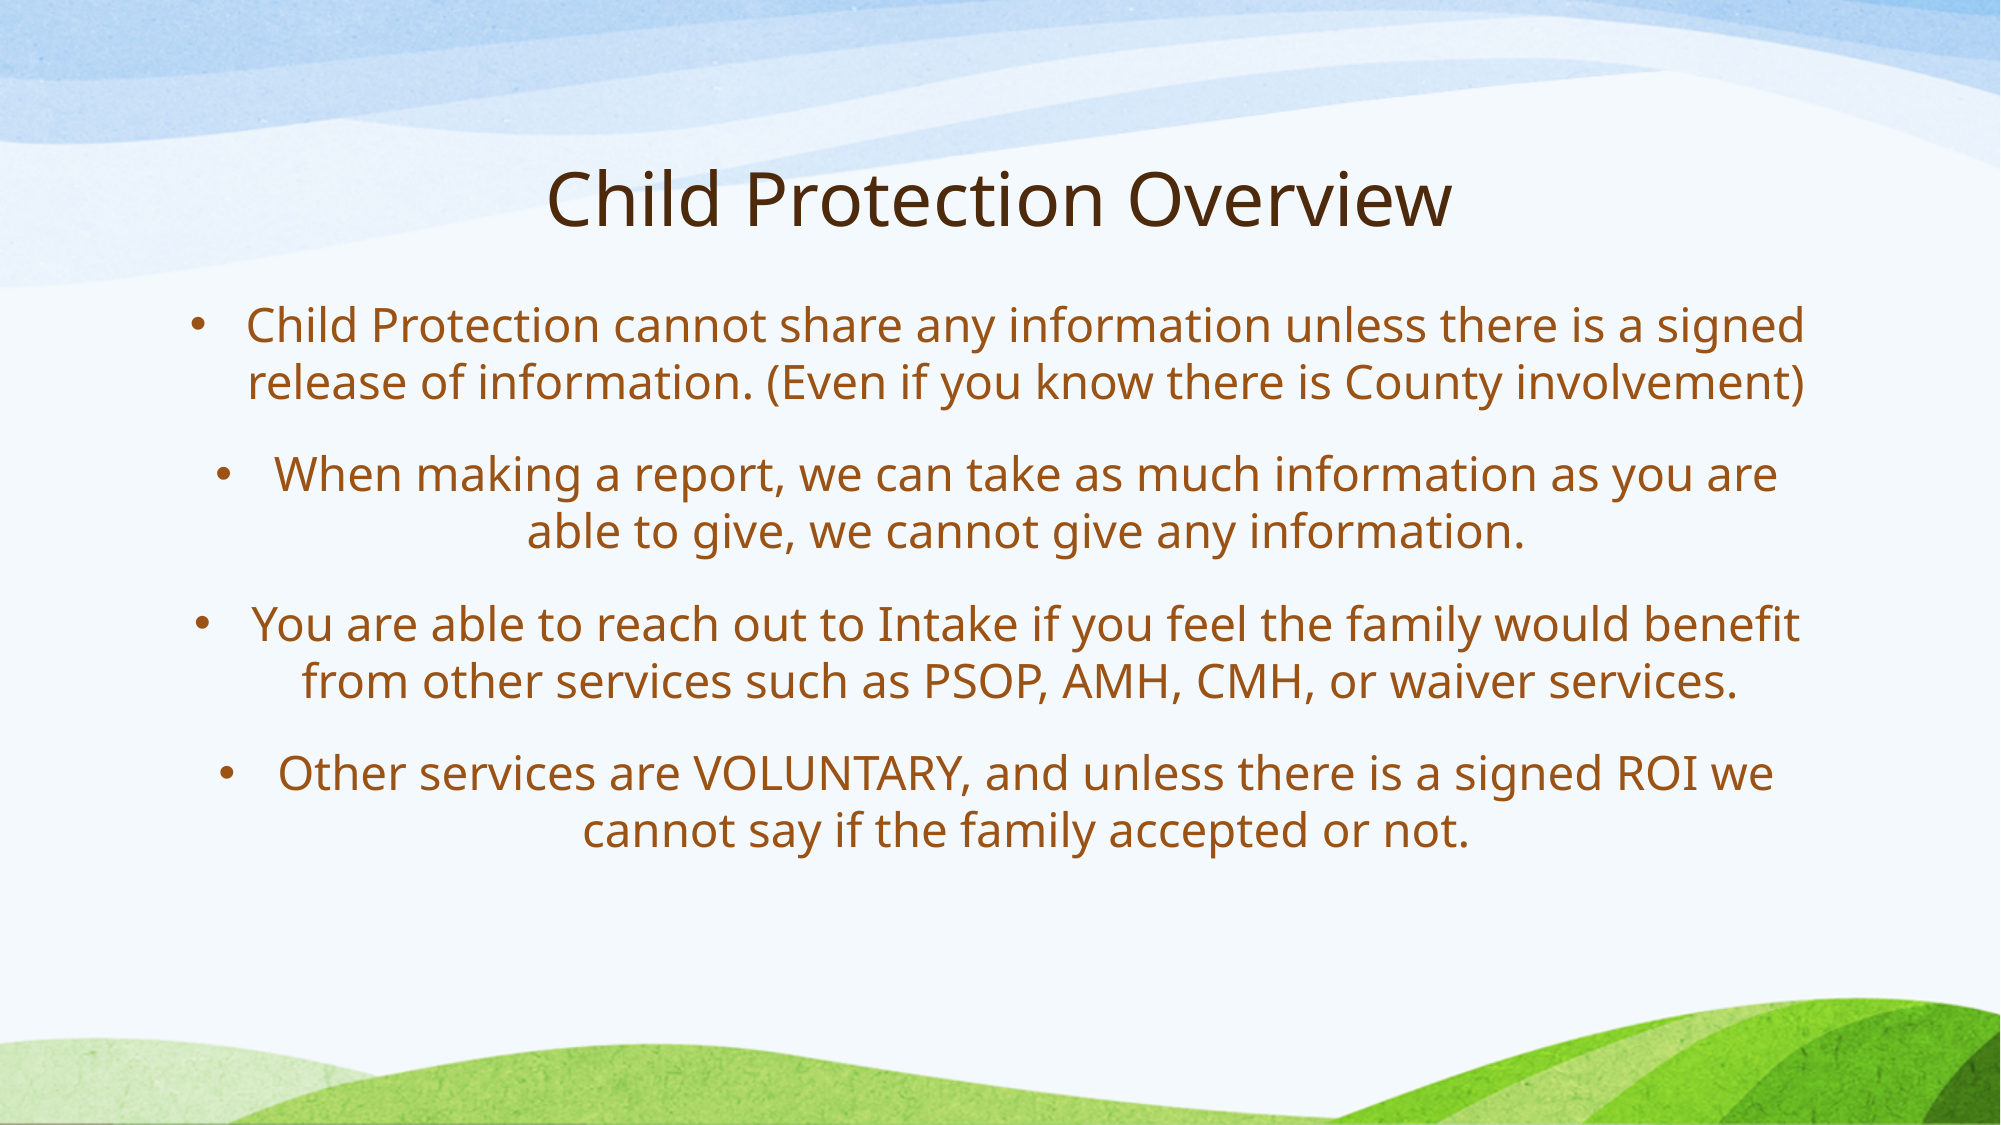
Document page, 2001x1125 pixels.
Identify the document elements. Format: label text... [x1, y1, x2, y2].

picture [0, 0, 2001, 1125]
list Child Protection cannot share any information unless there is a signed release of information. (Even if you know there is County involvement) When making a report, we can take as much information as you are able to give, we cannot give any information. You are able to reach out to Intake if you feel the family would benefit from other services such as PSOP, AMH, CMH, or waiver services. Other services are VOLUNTARY, and unless there is a signed ROI we cannot say if the family accepted or not. [174, 287, 1825, 982]
title Child Protection Overview [174, 50, 1825, 250]
